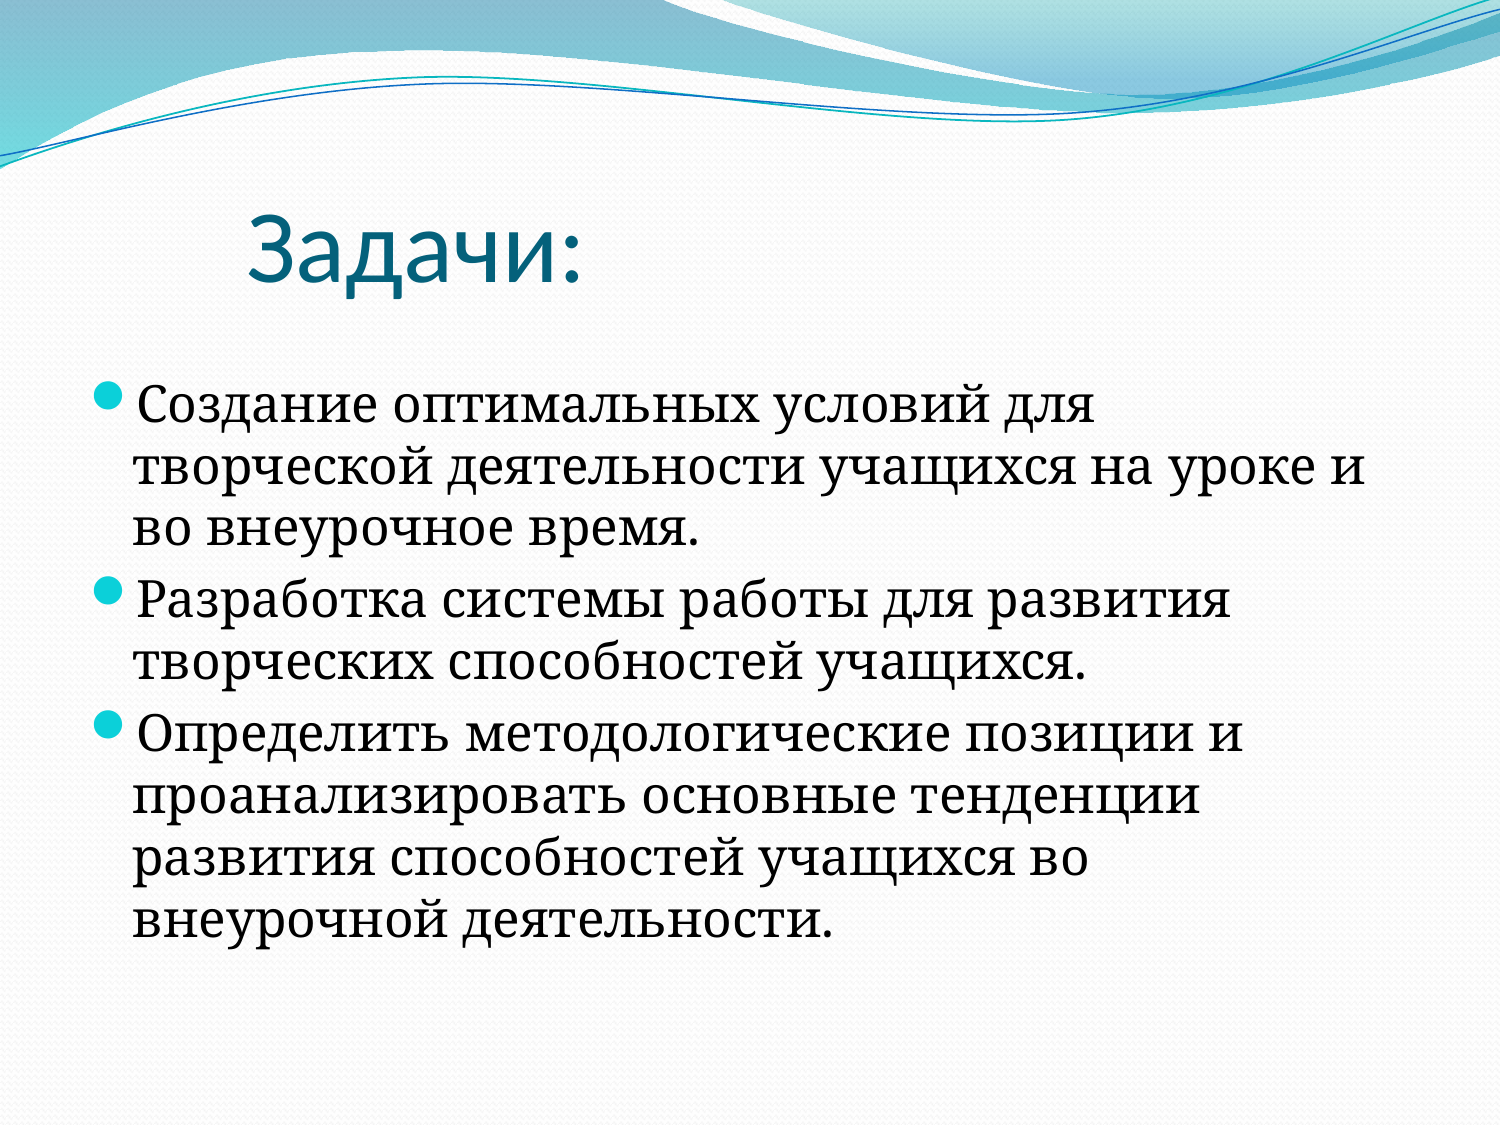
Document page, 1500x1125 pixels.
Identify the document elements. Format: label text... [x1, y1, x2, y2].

title Задачи: [246, 115, 856, 303]
list Создание оптимальных условий для творческой деятельности учащихся на уроке и во внеурочное время. Разработка системы работы для развития творческих способностей учащихся. Определить методологические позиции и проанализировать основные тенденции развития способностей учащихся во внеурочной деятельности. [75, 363, 1425, 961]
